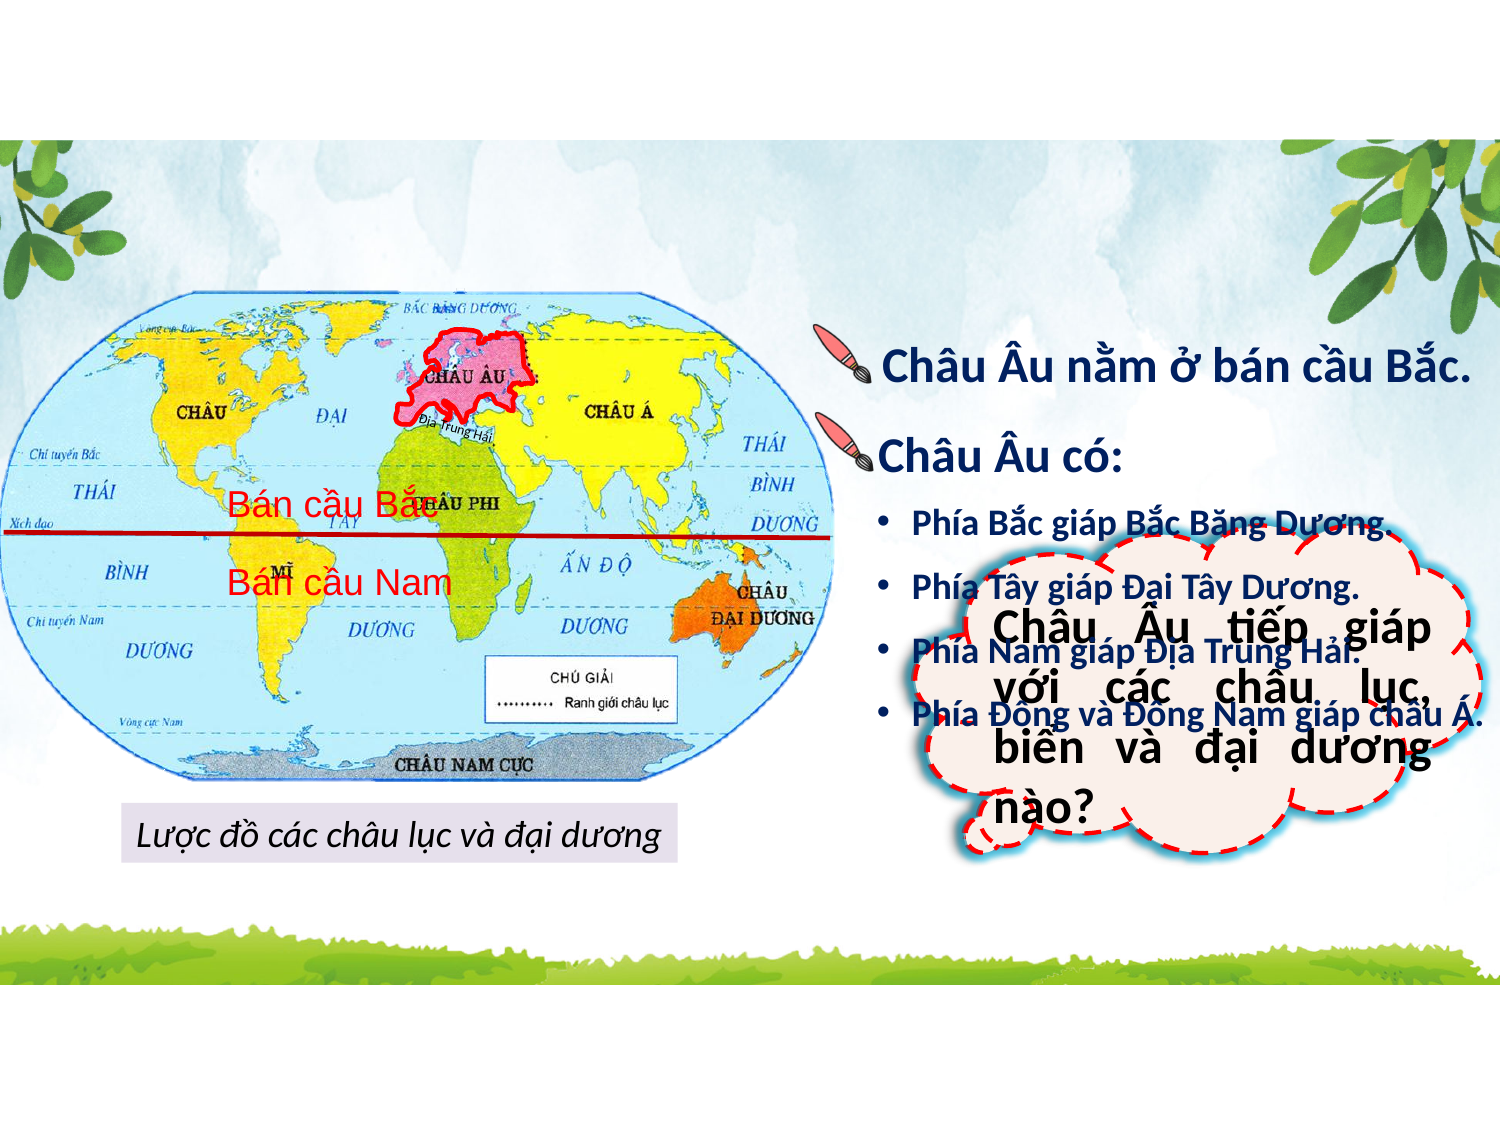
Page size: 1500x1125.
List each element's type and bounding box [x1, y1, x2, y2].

text_box [3, 531, 831, 539]
picture [0, 139, 1500, 985]
list [0, 287, 839, 782]
